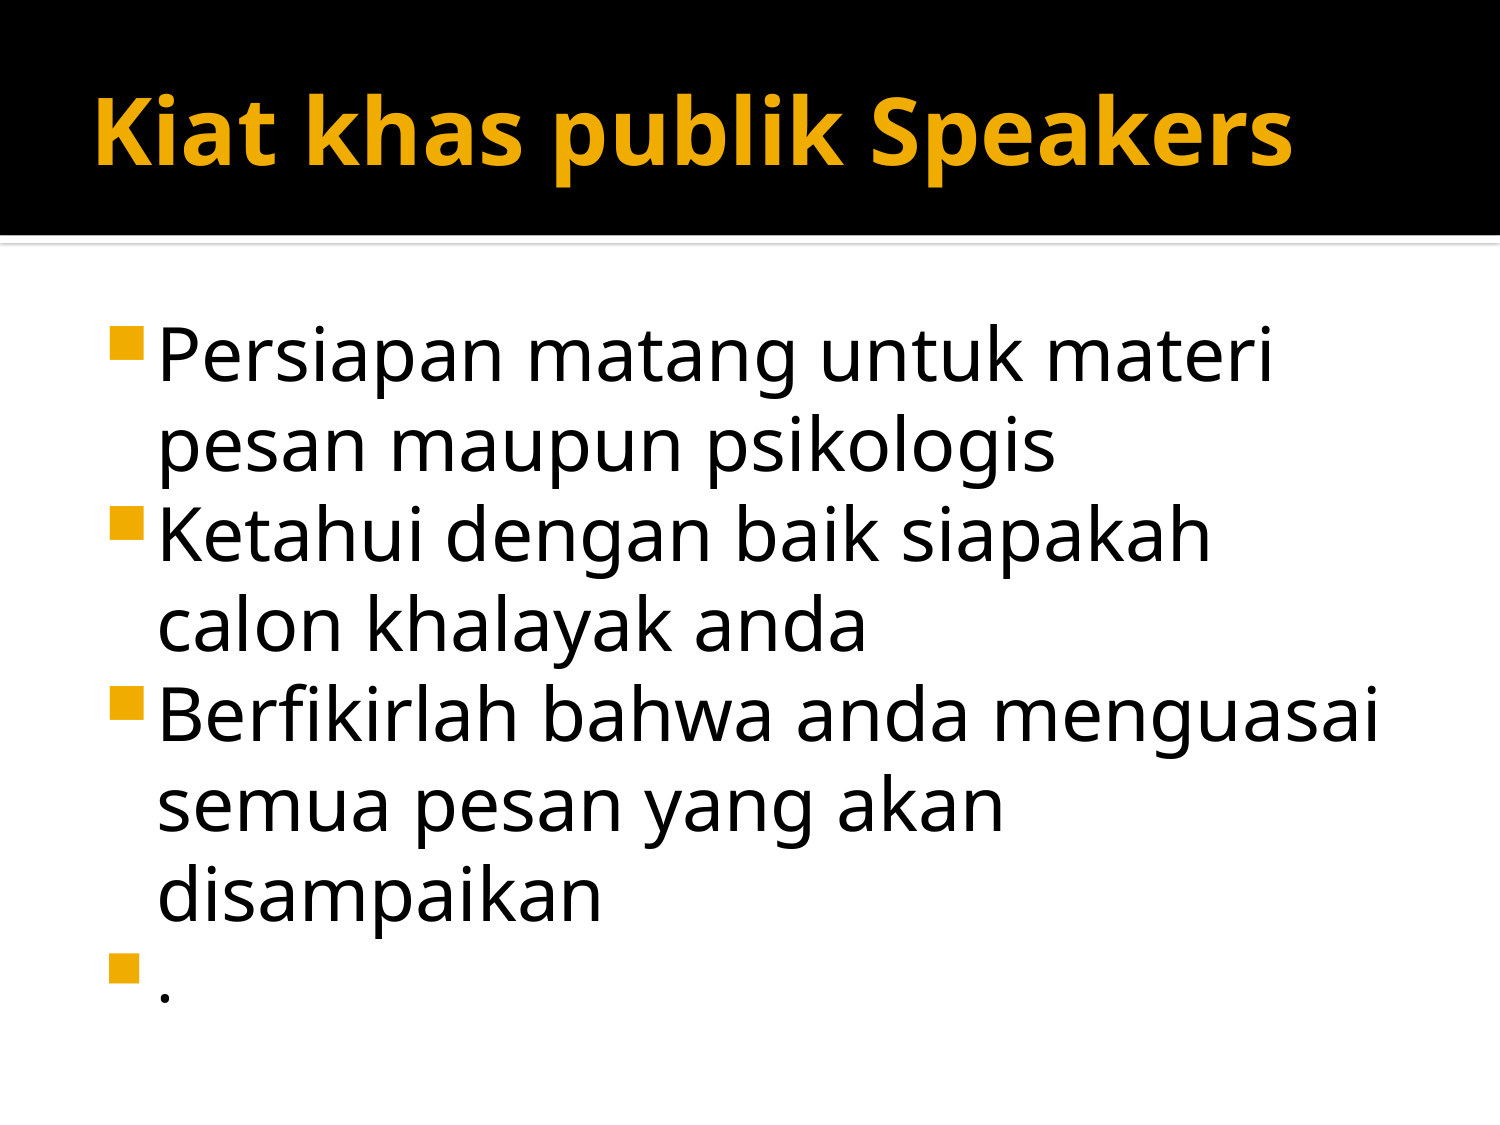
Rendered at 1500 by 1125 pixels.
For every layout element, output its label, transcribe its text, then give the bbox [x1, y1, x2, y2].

list Persiapan matang untuk materi pesan maupun psikologis Ketahui dengan baik siapakah calon khalayak anda Berfikirlah bahwa anda menguasai semua pesan yang akan disampaikan . [75, 291, 1425, 1050]
title Kiat khas publik Speakers [75, 25, 1425, 231]
